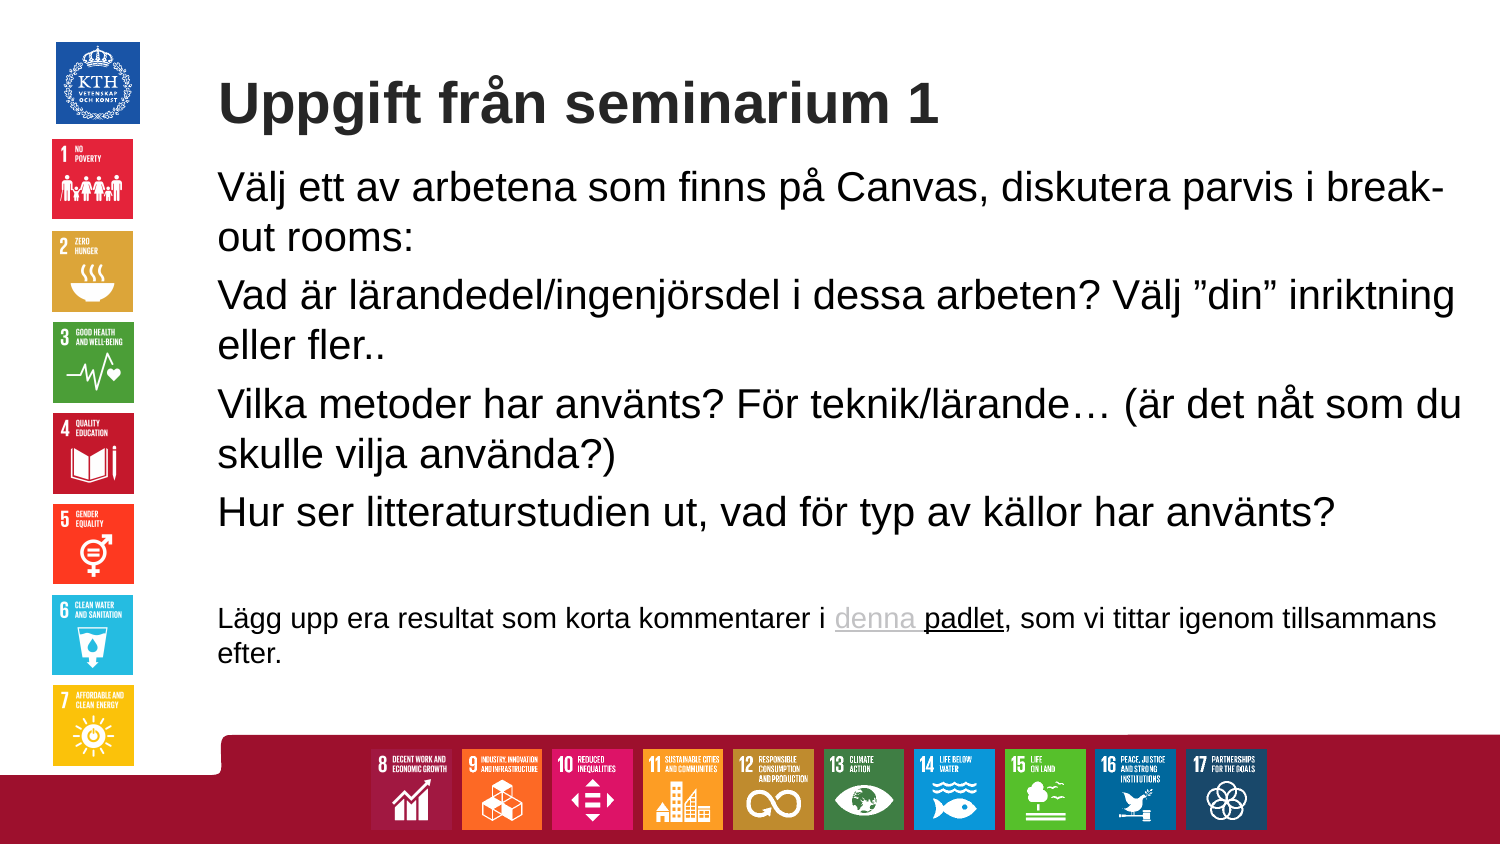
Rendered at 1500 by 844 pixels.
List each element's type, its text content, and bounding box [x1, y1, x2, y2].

picture [935, 799, 975, 818]
picture [927, 757, 933, 771]
picture [1122, 766, 1132, 771]
picture [1125, 794, 1145, 816]
picture [552, 749, 633, 830]
picture [1142, 766, 1154, 771]
picture [823, 749, 905, 830]
picture [1102, 757, 1106, 771]
picture [461, 749, 542, 830]
picture [1143, 811, 1150, 821]
picture [963, 757, 971, 762]
picture [733, 749, 814, 830]
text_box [52, 138, 134, 766]
title Uppgift från seminarium 1 [218, 53, 1500, 136]
picture [642, 749, 724, 830]
picture [941, 766, 950, 771]
picture [371, 749, 452, 830]
list Välj ett av arbetena som finns på Canvas, diskutera parvis i break-out rooms: Vad är lärandedel/ingenjörsdel i dessa arbeten? Välj ”din” inriktning eller fler.. Vilka metoder har använts? För teknik/lärande… (är det nåt som du skulle vilja använda?) Hur ser litteraturstudien ut, vad för typ av källor har använts? Lägg upp era resultat som korta kommentarer i denna padlet, som vi tittar igenom tillsammans efter. [217, 159, 1465, 726]
picture [1186, 749, 1267, 830]
picture [1109, 757, 1115, 771]
picture [1005, 749, 1086, 830]
